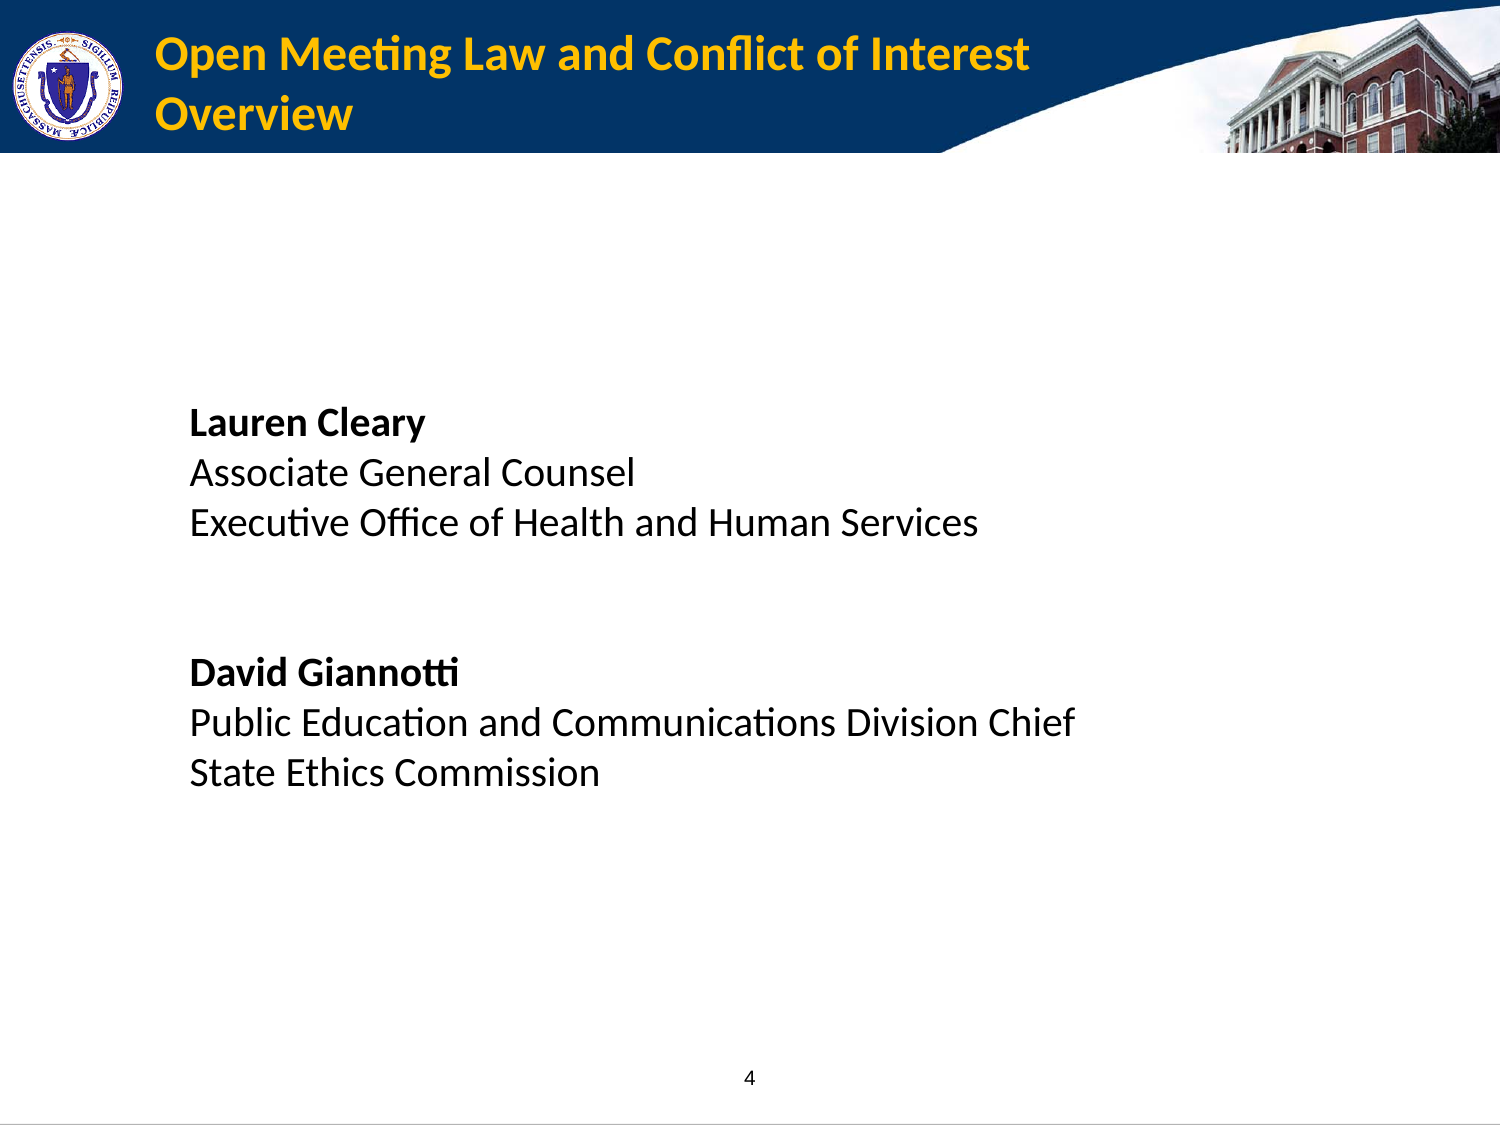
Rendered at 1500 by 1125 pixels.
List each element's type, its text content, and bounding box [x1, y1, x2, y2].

title Open Meeting Law and Conflict of Interest Overview [139, 17, 1051, 144]
picture [0, 0, 1500, 153]
text_box Lauren Cleary Associate General Counsel Executive Office of Health and Human Services David Giannotti Public Education and Communications Division Chief State Ethics Commission [174, 187, 1373, 803]
